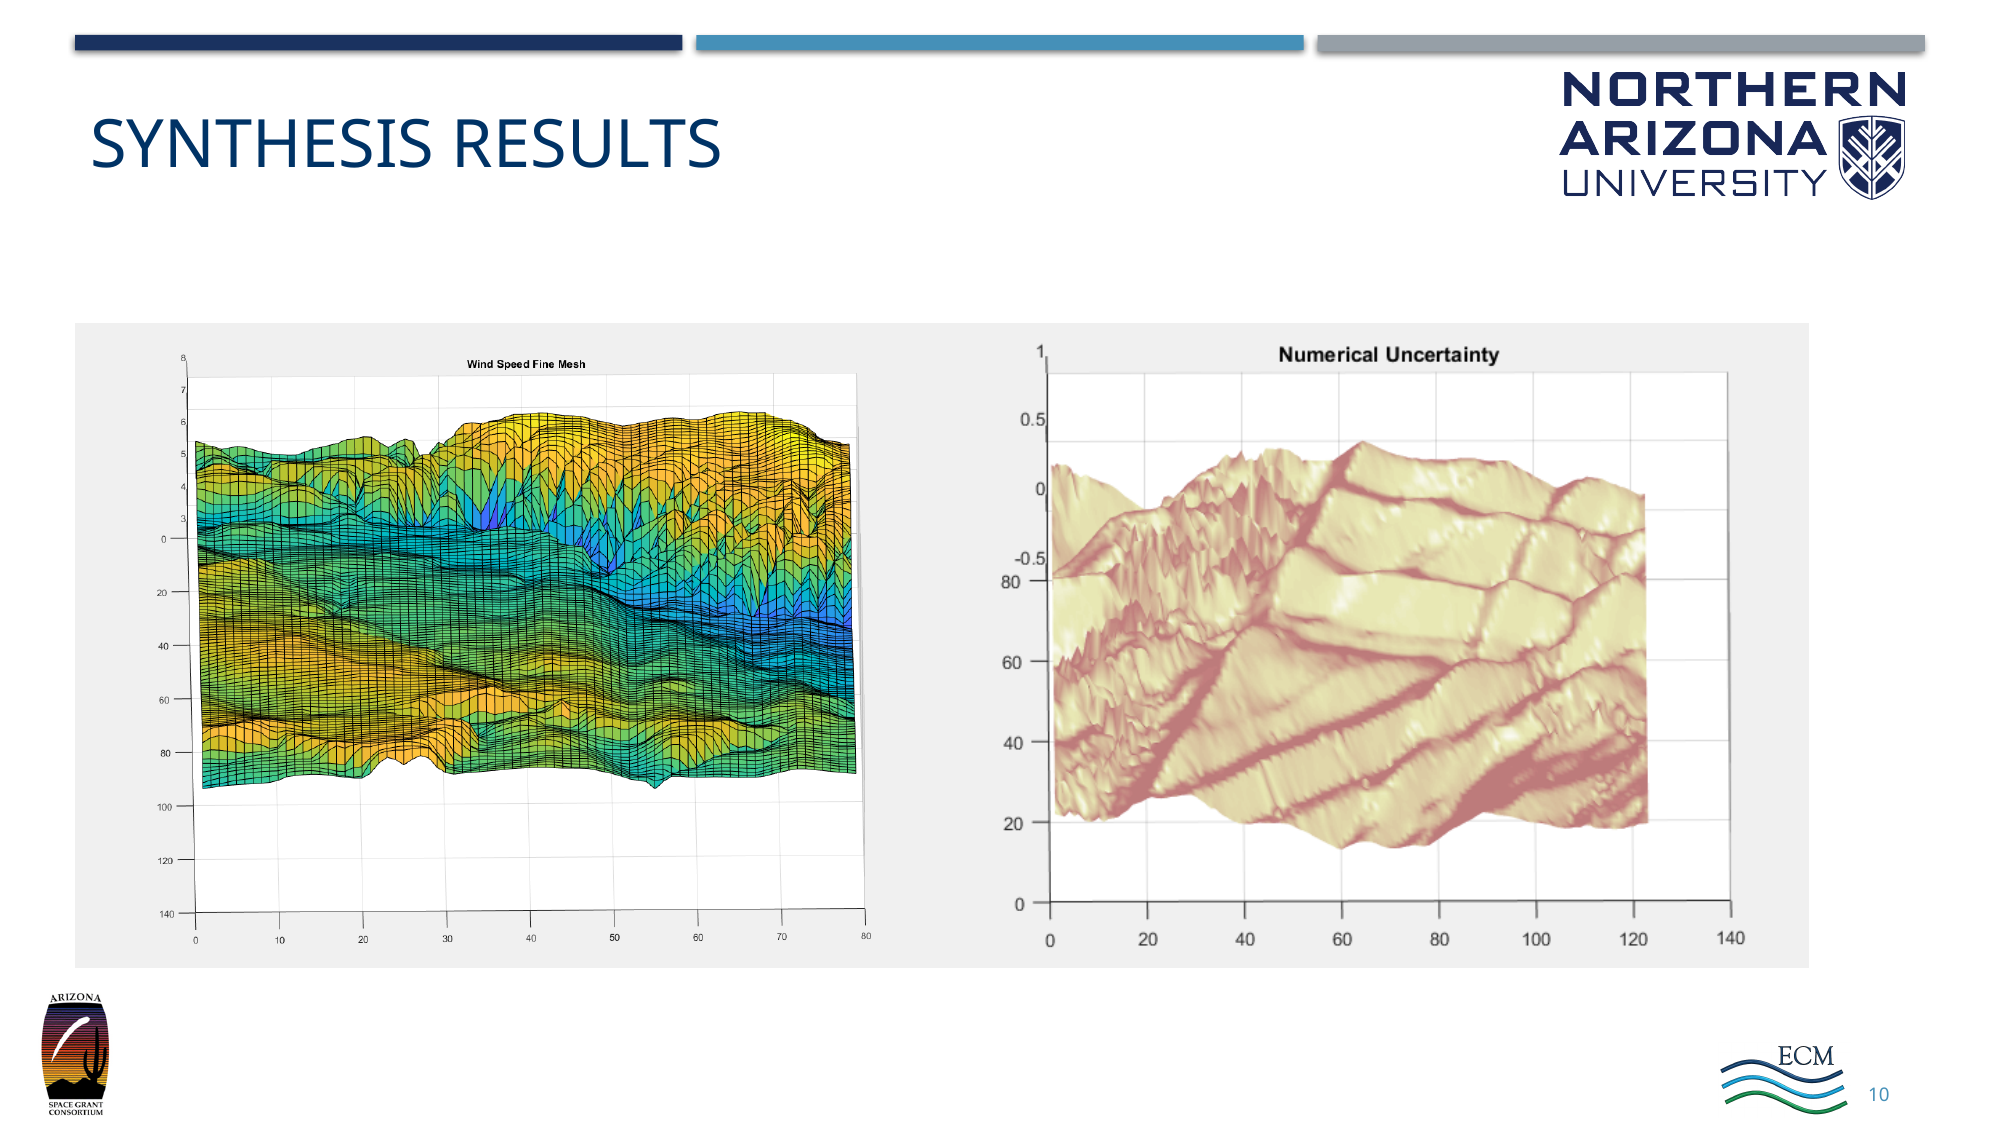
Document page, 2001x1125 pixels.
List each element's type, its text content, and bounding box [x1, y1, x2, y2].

picture [74, 323, 1809, 968]
picture [26, 987, 124, 1118]
title Synthesis Results [75, 56, 1923, 226]
picture [1718, 1042, 1851, 1118]
slide_number 10 [1851, 1065, 1905, 1125]
